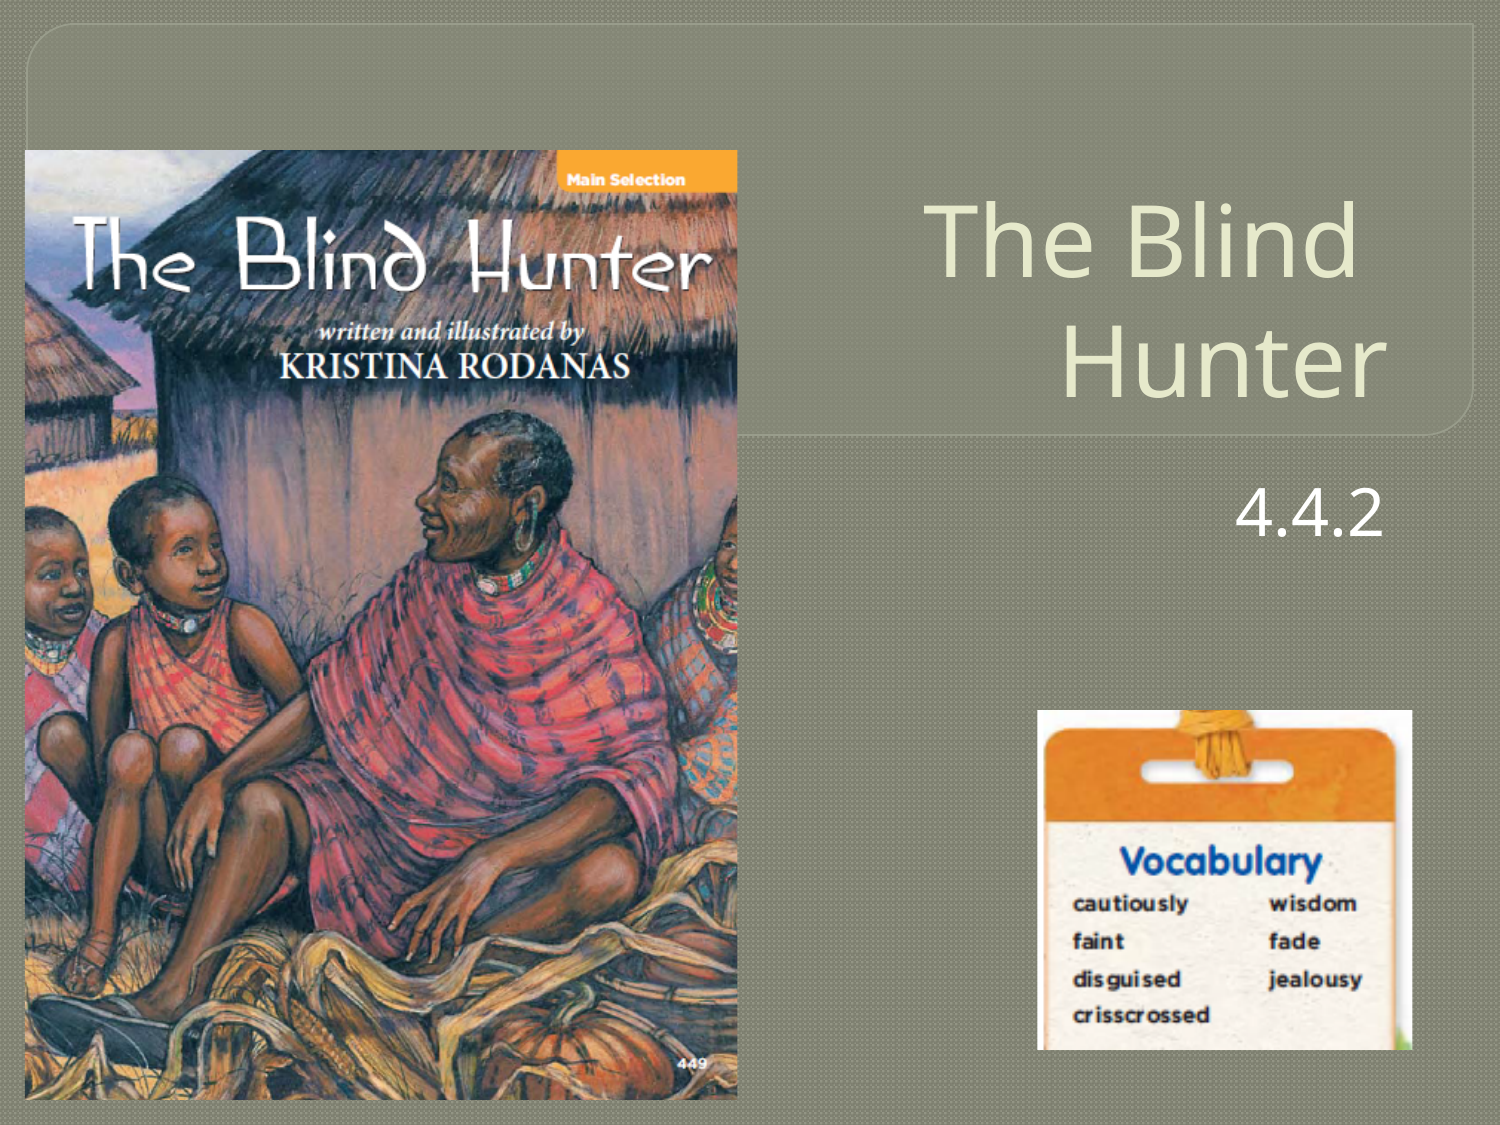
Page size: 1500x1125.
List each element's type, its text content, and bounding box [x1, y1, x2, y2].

picture [1037, 710, 1413, 1051]
picture [24, 149, 738, 1101]
title The Blind Hunter [76, 62, 1427, 425]
subtitle 4.4.2 [743, 462, 1427, 750]
